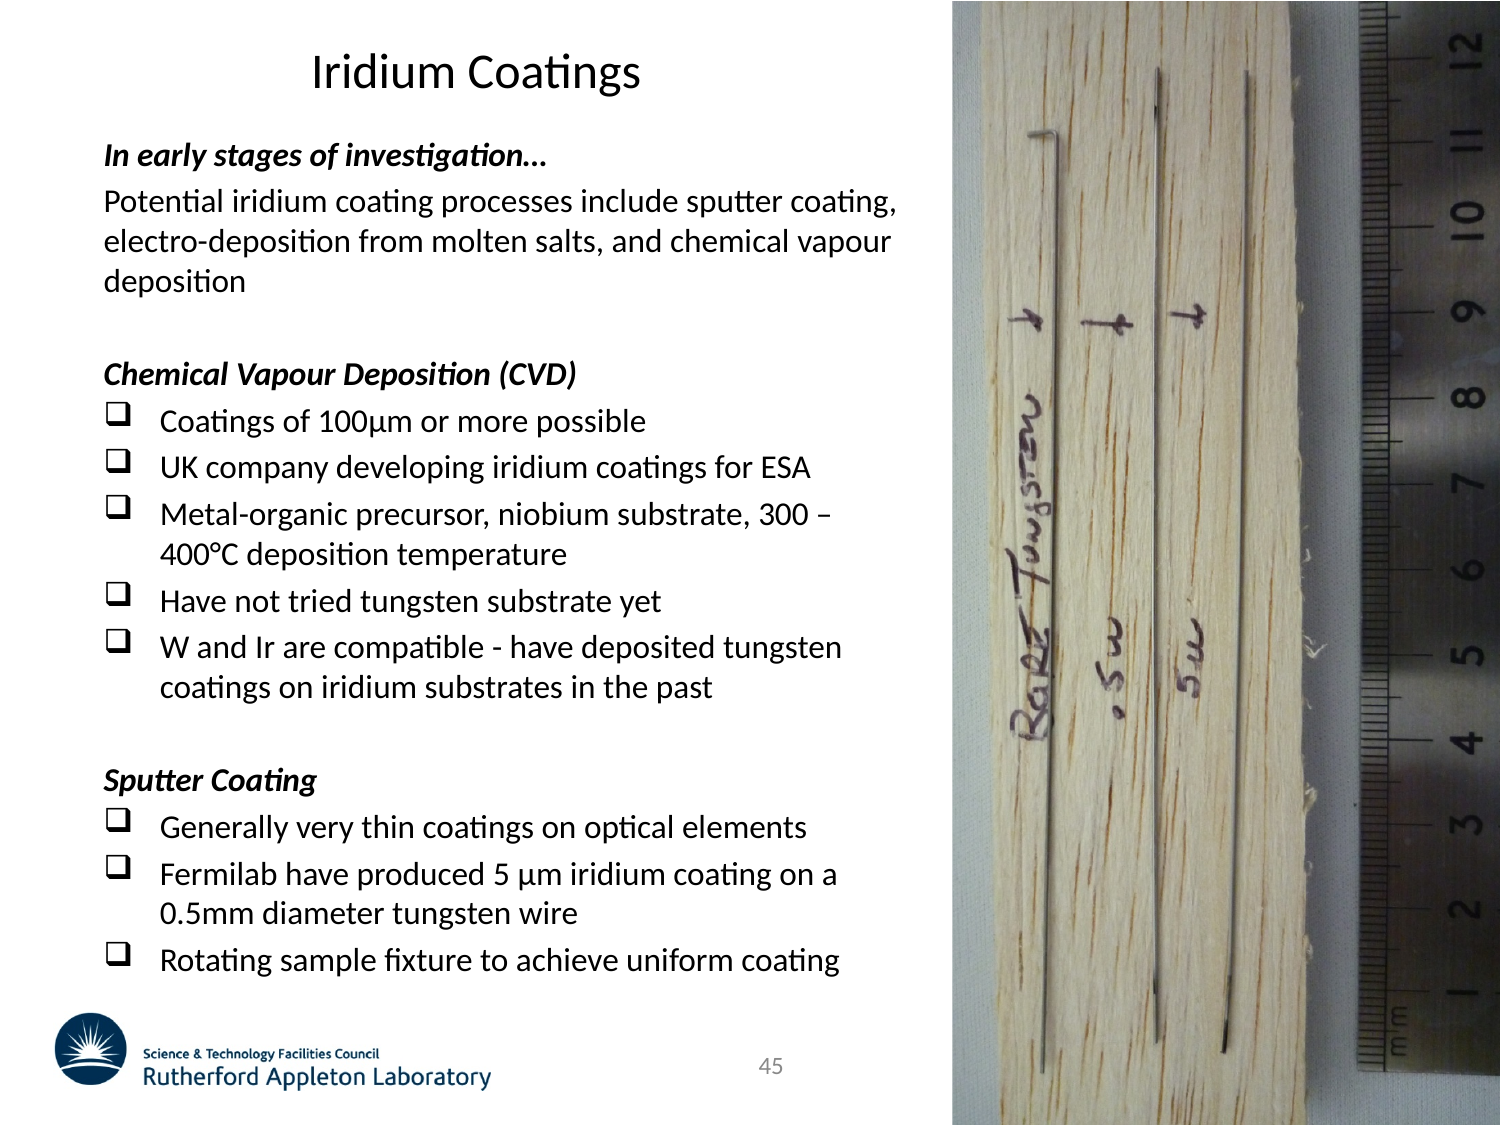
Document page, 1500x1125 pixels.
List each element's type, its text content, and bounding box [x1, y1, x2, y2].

text_box In early stages of investigation… Potential iridium coating processes include sputter coating, electro-deposition from molten salts, and chemical vapour deposition Chemical Vapour Deposition (CVD) Coatings of 100μm or more possible UK company developing iridium coatings for ESA Metal-organic precursor, niobium substrate, 300 – 400°C deposition temperature Have not tried tungsten substrate yet W and Ir are compatible - have deposited tungsten coatings on iridium substrates in the past Sputter Coating Generally very thin coatings on optical elements Fermilab have produced 5 μm iridium coating on a 0.5mm diameter tungsten wire Rotating sample fixture to achieve uniform coating [88, 125, 928, 1000]
picture [663, 2, 1500, 1124]
title Iridium Coatings [0, 0, 953, 138]
picture [53, 1011, 491, 1091]
